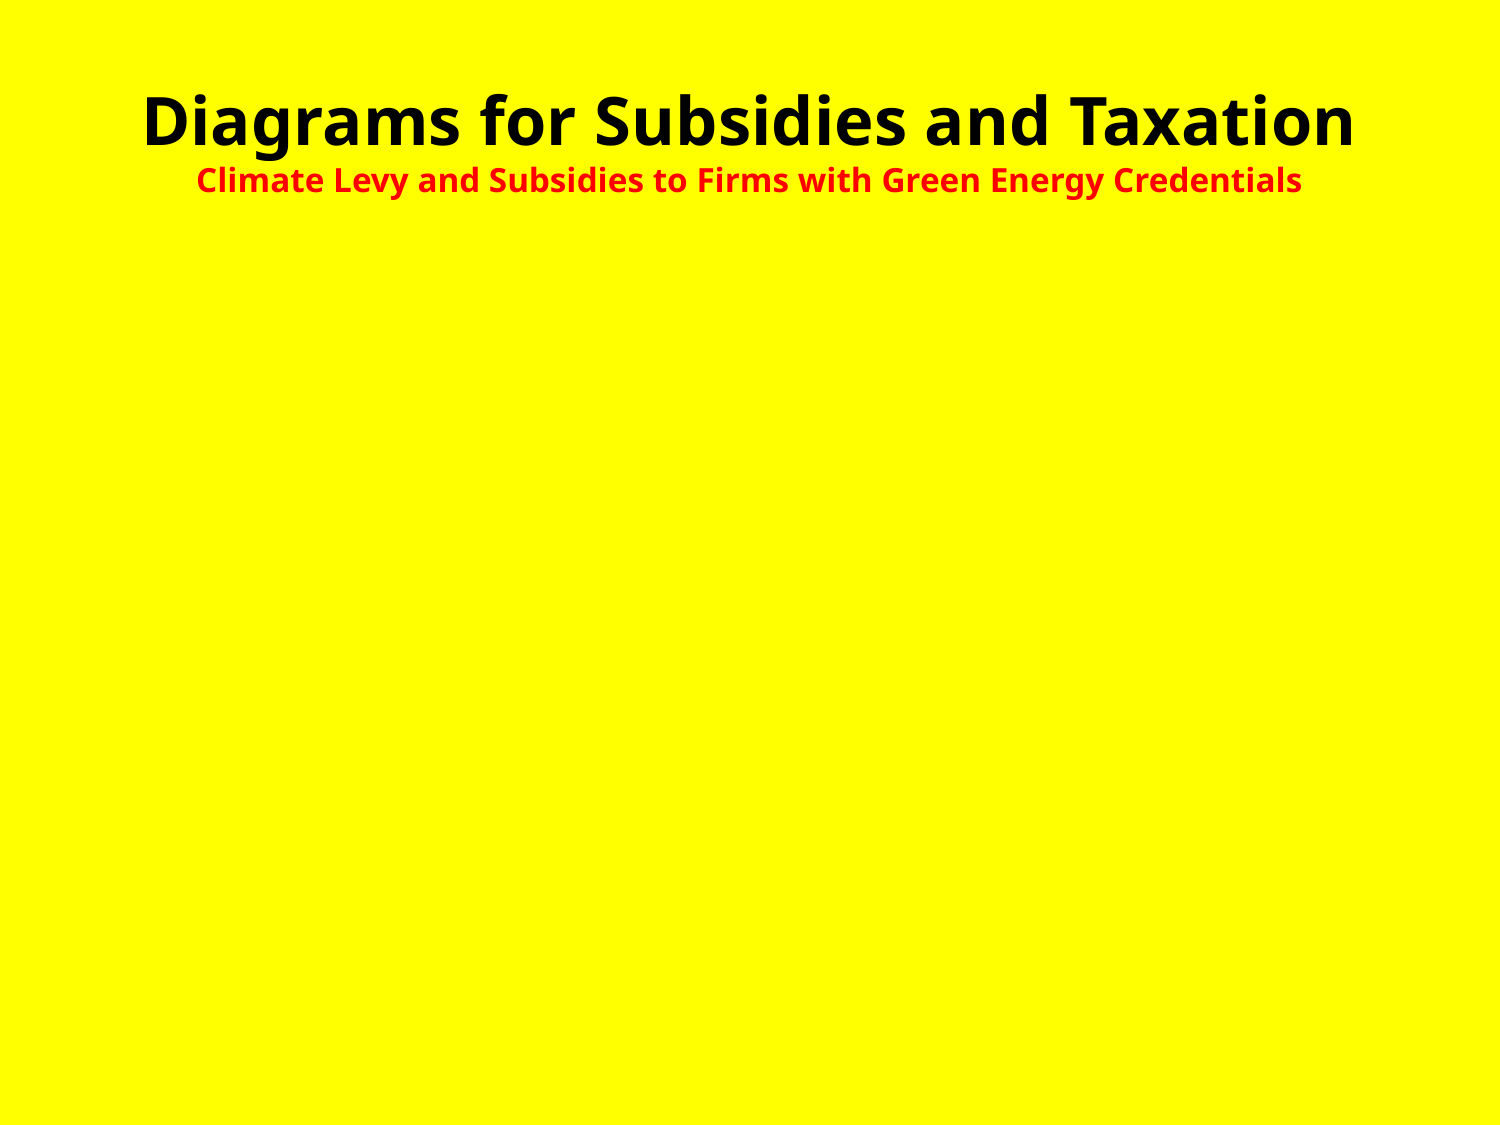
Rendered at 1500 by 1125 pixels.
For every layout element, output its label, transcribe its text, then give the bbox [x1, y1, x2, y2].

title Diagrams for Subsidies and Taxation Climate Levy and Subsidies to Firms with Green Energy Credentials [75, 45, 1425, 233]
